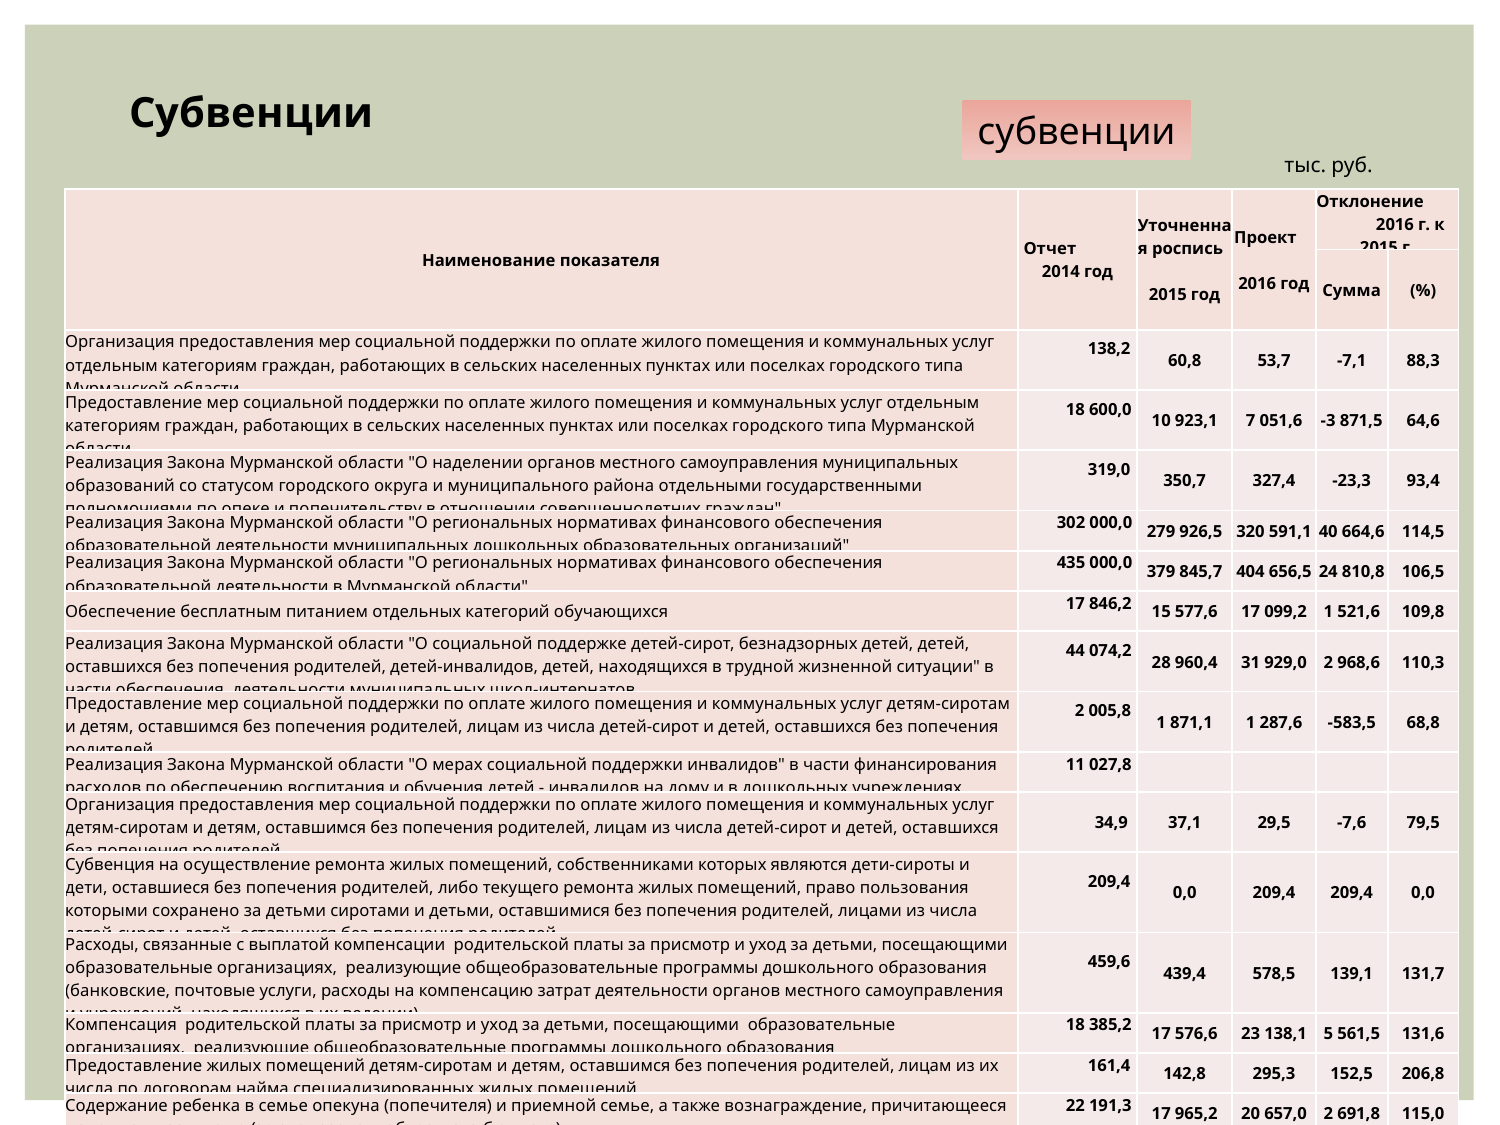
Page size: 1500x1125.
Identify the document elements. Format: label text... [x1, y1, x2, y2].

table_cell 139,1 [1317, 933, 1387, 1012]
table_cell 5 561,5 [1317, 1014, 1387, 1052]
table_cell 320 591,1 [1233, 511, 1315, 550]
table_cell 1 521,6 [1317, 592, 1387, 630]
table_header Отчет 2014 год [1019, 190, 1136, 329]
table_cell 60,8 [1138, 331, 1231, 389]
table_cell 161,4 [1019, 1054, 1136, 1092]
table_cell 22 191,3 [1019, 1094, 1136, 1125]
table_cell 209,4 [1317, 853, 1387, 932]
table_cell 18 600,0 [1019, 391, 1136, 449]
table_cell 439,4 [1138, 933, 1231, 1012]
table_cell 142,8 [1138, 1054, 1231, 1092]
table_cell 1 871,1 [1138, 692, 1231, 751]
table_cell 11 027,8 [1019, 753, 1136, 791]
table_cell -7,1 [1317, 331, 1387, 389]
table_cell -3 871,5 [1317, 391, 1387, 449]
table_cell 17 965,2 [1138, 1094, 1231, 1125]
table_header Проект 2016 год [1233, 190, 1315, 329]
table_cell 302 000,0 [1019, 511, 1136, 550]
table_cell 64,6 [1389, 391, 1458, 449]
table_cell 37,1 [1138, 793, 1231, 851]
table_header Отклонение 2016 г. к 2015 г. [1317, 190, 1458, 249]
table_cell 88,3 [1389, 331, 1458, 389]
text_box тыс. руб. [1269, 143, 1424, 184]
table_cell Компенсация родительской платы за присмотр и уход за детьми, посещающими образовательные организациях, реализующие общеобразовательные программы дошкольного образования [66, 1014, 1017, 1052]
table_cell 131,7 [1389, 933, 1458, 1012]
table_cell 209,4 [1019, 853, 1136, 932]
table_cell Обеспечение бесплатным питанием отдельных категорий обучающихся [66, 592, 1017, 630]
table_cell 114,5 [1389, 511, 1458, 550]
table_cell -23,3 [1317, 451, 1387, 510]
table_header Наименование показателя [66, 190, 1017, 329]
table_cell 0,0 [1138, 853, 1231, 932]
table_cell 327,4 [1233, 451, 1315, 510]
table_cell 319,0 [1019, 451, 1136, 510]
table_cell 44 074,2 [1019, 632, 1136, 691]
table_cell Сумма [1317, 250, 1387, 329]
table_cell Реализация Закона Мурманской области "О наделении органов местного самоуправления муниципальных образований со статусом городского округа и муниципального района отдельными государственными полномочиями по опеке и попечительству в отношении совершеннолетних граждан" [66, 451, 1017, 510]
table_cell (%) [1389, 250, 1458, 329]
table_cell 23 138,1 [1233, 1014, 1315, 1052]
table_cell 152,5 [1317, 1054, 1387, 1092]
table_cell 93,4 [1389, 451, 1458, 510]
table_cell Предоставление жилых помещений детям-сиротам и детям, оставшимся без попечения родителей, лицам из их числа по договорам найма специализированных жилых помещений [66, 1054, 1017, 1092]
table_cell 2 005,8 [1019, 692, 1136, 751]
table_cell Организация предоставления мер социальной поддержки по оплате жилого помещения и коммунальных услуг детям-сиротам и детям, оставшимся без попечения родителей, лицам из числа детей-сирот и детей, оставшихся без попечения родителей [66, 793, 1017, 851]
table_cell Расходы, связанные с выплатой компенсации родительской платы за присмотр и уход за детьми, посещающими образовательные организациях, реализующие общеобразовательные программы дошкольного образования (банковские, почтовые услуги, расходы на компенсацию затрат деятельности органов местного самоуправления и учреждений, находящихся в их ведении) [66, 933, 1017, 1012]
table_cell Реализация Закона Мурманской области "О социальной поддержке детей-сирот, безнадзорных детей, детей, оставшихся без попечения родителей, детей-инвалидов, детей, находящихся в трудной жизненной ситуации" в части обеспечения деятельности муниципальных школ-интернатов [66, 632, 1017, 691]
table_cell Субвенция на осуществление ремонта жилых помещений, собственниками которых являются дети-сироты и дети, оставшиеся без попечения родителей, либо текущего ремонта жилых помещений, право пользования которыми сохранено за детьми сиротами и детьми, оставшимися без попечения родителей, лицами из числа детей-сирот и детей, оставшихся без попечения родителей [66, 853, 1017, 932]
table_cell 110,3 [1389, 632, 1458, 691]
table_cell 1 287,6 [1233, 692, 1315, 751]
table_cell 131,6 [1389, 1014, 1458, 1052]
table_cell Реализация Закона Мурманской области "О региональных нормативах финансового обеспечения образовательной деятельности в Мурманской области" [66, 552, 1017, 590]
table_cell Предоставление мер социальной поддержки по оплате жилого помещения и коммунальных услуг отдельным категориям граждан, работающих в сельских населенных пунктах или поселках городского типа Мурманской области [66, 391, 1017, 449]
table_cell 34,9 [1019, 793, 1136, 851]
table_cell Реализация Закона Мурманской области "О мерах социальной поддержки инвалидов" в части финансирования расходов по обеспечению воспитания и обучения детей - инвалидов на дому и в дошкольных учреждениях [66, 753, 1017, 791]
table_cell 459,6 [1019, 933, 1136, 1012]
table_cell 578,5 [1233, 933, 1315, 1012]
table_cell 404 656,5 [1233, 552, 1315, 590]
table_cell [1138, 753, 1231, 791]
text_box субвенции [962, 100, 1191, 160]
table_cell 17 846,2 [1019, 592, 1136, 630]
table_cell 279 926,5 [1138, 511, 1231, 550]
table_cell 2 968,6 [1317, 632, 1387, 691]
table_cell 40 664,6 [1317, 511, 1387, 550]
table_cell 53,7 [1233, 331, 1315, 389]
table_cell 435 000,0 [1019, 552, 1136, 590]
table_cell Организация предоставления мер социальной поддержки по оплате жилого помещения и коммунальных услуг отдельным категориям граждан, работающих в сельских населенных пунктах или поселках городского типа Мурманской области [66, 331, 1017, 389]
table_cell 31 929,0 [1233, 632, 1315, 691]
table_cell 295,3 [1233, 1054, 1315, 1092]
table_cell 17 576,6 [1138, 1014, 1231, 1052]
table_cell 28 960,4 [1138, 632, 1231, 691]
table_cell [1233, 753, 1315, 791]
table_cell [1389, 753, 1458, 791]
table_cell Реализация Закона Мурманской области "О региональных нормативах финансового обеспечения образовательной деятельности муниципальных дошкольных образовательных организаций" [66, 511, 1017, 550]
table_cell 106,5 [1389, 552, 1458, 590]
table_cell -7,6 [1317, 793, 1387, 851]
table_cell 7 051,6 [1233, 391, 1315, 449]
table_cell 2 691,8 [1317, 1094, 1387, 1125]
table_cell 29,5 [1233, 793, 1315, 851]
table_cell 10 923,1 [1138, 391, 1231, 449]
table_cell 115,0 [1389, 1094, 1458, 1125]
table_cell -583,5 [1317, 692, 1387, 751]
table_cell [1317, 753, 1387, 791]
table_cell 109,8 [1389, 592, 1458, 630]
table_cell 15 577,6 [1138, 592, 1231, 630]
table_cell 17 099,2 [1233, 592, 1315, 630]
table_cell 79,5 [1389, 793, 1458, 851]
table_cell 24 810,8 [1317, 552, 1387, 590]
table_cell 206,8 [1389, 1054, 1458, 1092]
table_cell 68,8 [1389, 692, 1458, 751]
table_cell 0,0 [1389, 853, 1458, 932]
table_cell 20 657,0 [1233, 1094, 1315, 1125]
table_cell Содержание ребенка в семье опекуна (попечителя) и приемной семье, а также вознаграждение, причитающееся приемному родителю (за счет средств областного бюджета) [66, 1094, 1017, 1125]
table_cell 138,2 [1019, 331, 1136, 389]
table_header Уточненная роспись 2015 год [1138, 190, 1231, 329]
table_cell Предоставление мер социальной поддержки по оплате жилого помещения и коммунальных услуг детям-сиротам и детям, оставшимся без попечения родителей, лицам из числа детей-сирот и детей, оставшихся без попечения родителей [66, 692, 1017, 751]
table_cell 18 385,2 [1019, 1014, 1136, 1052]
text_box Субвенции [114, 78, 388, 143]
table_cell 379 845,7 [1138, 552, 1231, 590]
table_cell 350,7 [1138, 451, 1231, 510]
table_cell 209,4 [1233, 853, 1315, 932]
